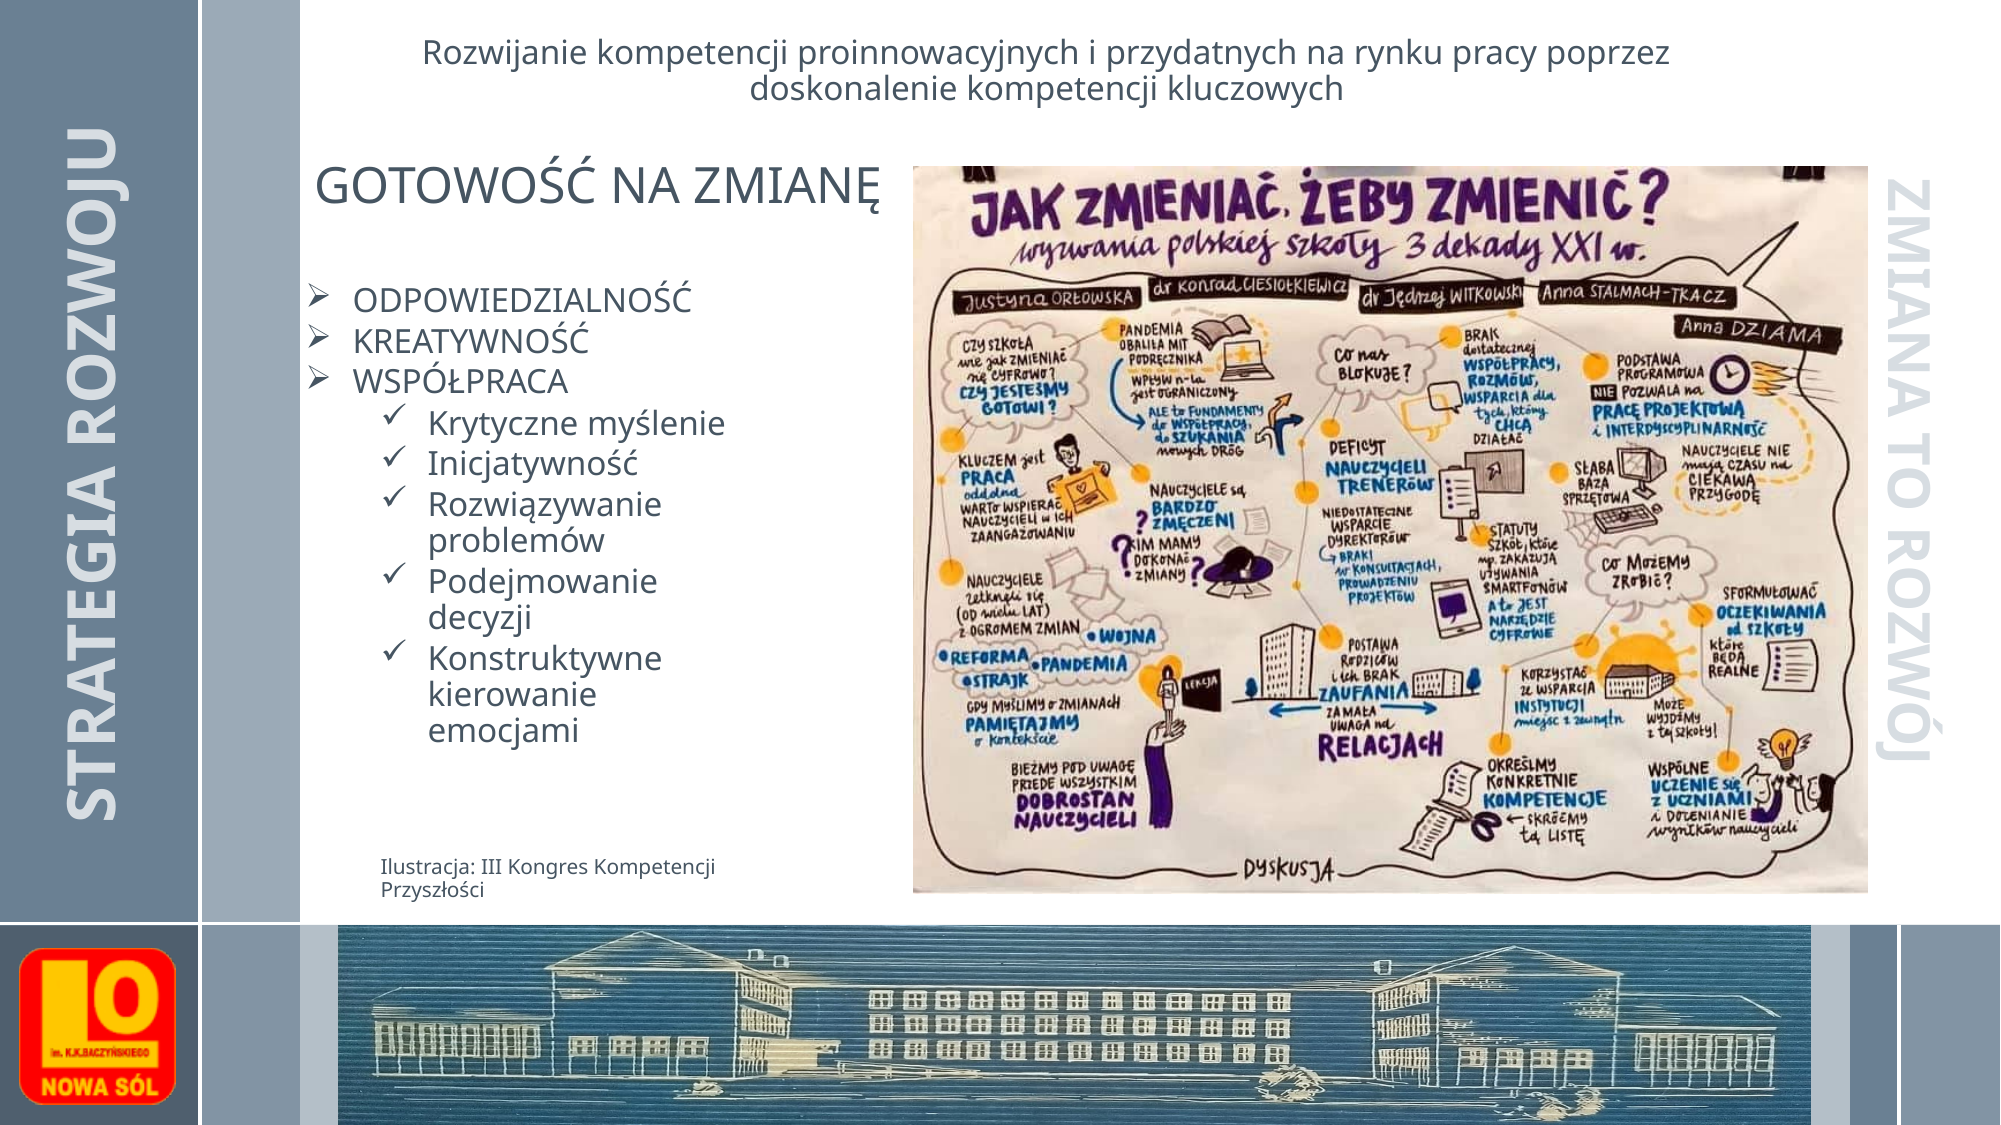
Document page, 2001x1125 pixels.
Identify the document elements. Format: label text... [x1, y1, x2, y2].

text_box ZMIANA TO ROZWÓJ [1835, 19, 1954, 926]
text_box Rozwijanie kompetencji proinnowacyjnych i przydatnych na rynku pracy poprzez doskonalenie kompetencji kluczowych [314, 28, 1780, 115]
picture [19, 948, 176, 1105]
text_box STRATEGIA ROZWOJU [43, 30, 162, 917]
text_box GOTOWOŚĆ NA ZMIANĘ [299, 152, 1172, 297]
picture [338, 925, 1811, 1125]
text_box ODPOWIEDZIALNOŚĆ KREATYWNOŚĆ WSPÓŁPRACA Krytyczne myślenie Inicjatywność Rozwiązywanie problemów Podejmowanie decyzji Konstruktywne kierowanie emocjami Ilustracja: III Kongres Kompetencji Przyszłości [290, 276, 772, 985]
picture [913, 166, 1868, 894]
text_box [176, 397, 338, 1013]
